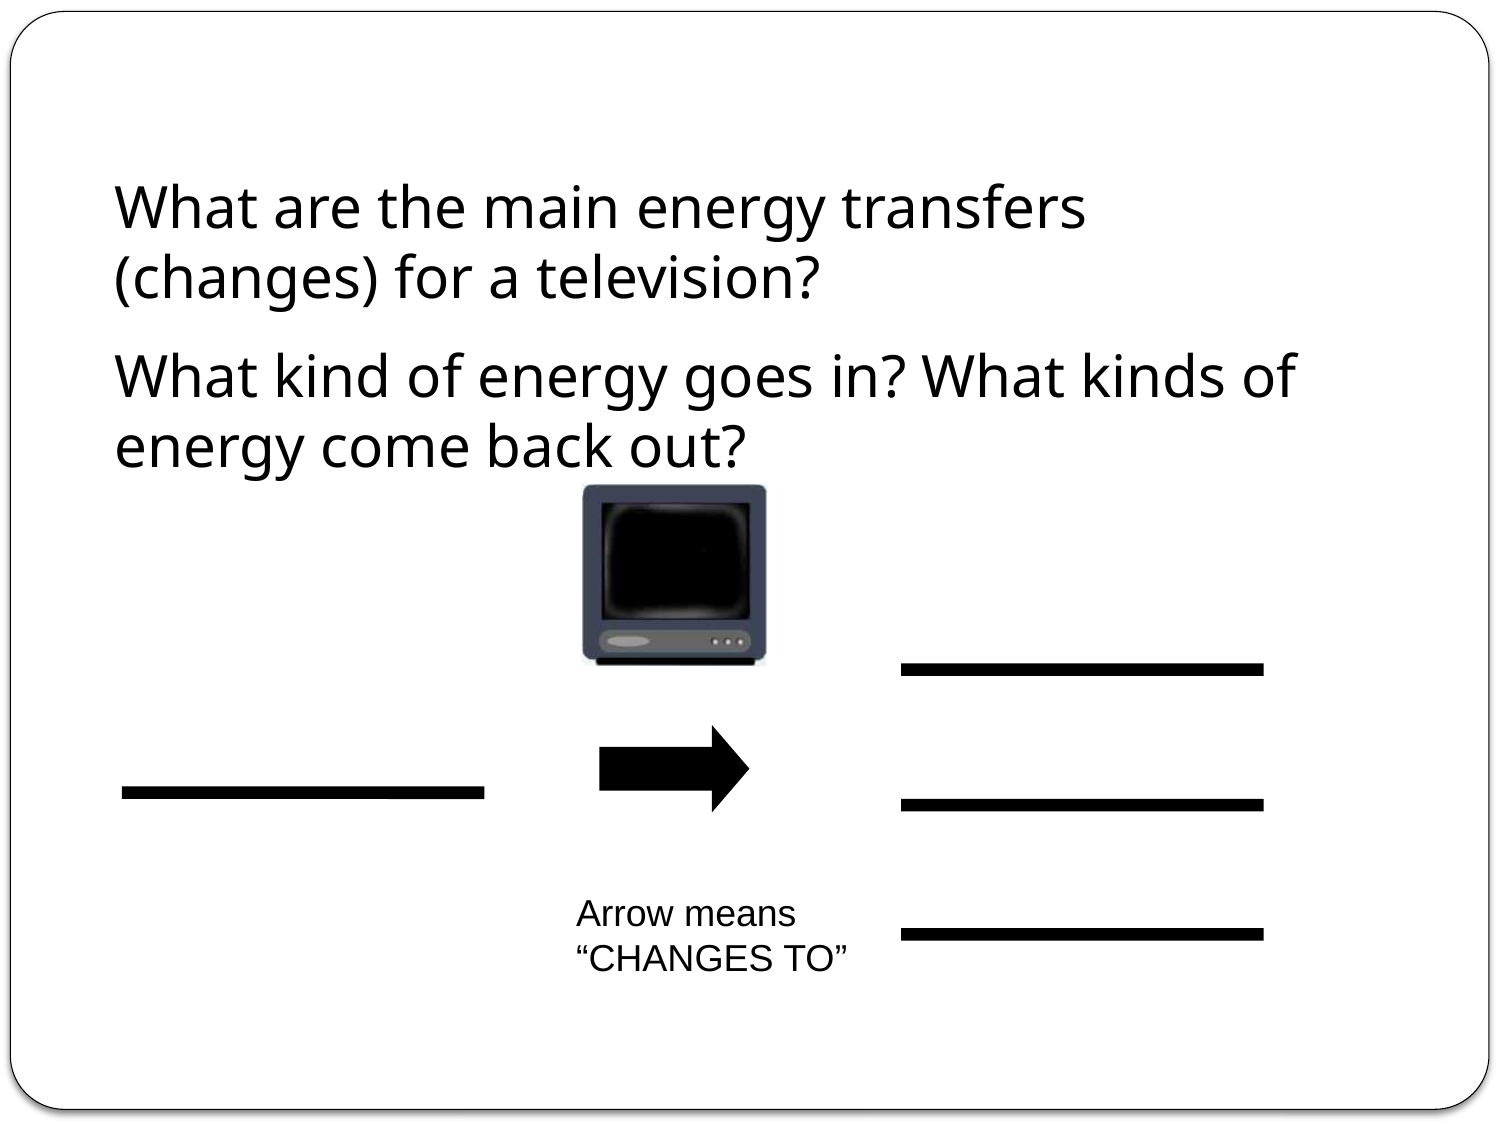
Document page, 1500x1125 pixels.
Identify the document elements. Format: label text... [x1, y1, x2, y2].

text_box [599, 724, 750, 813]
picture [581, 483, 768, 667]
text_box Arrow means “CHANGES TO” [561, 881, 902, 987]
text_box What are the main energy transfers (changes) for a television? What kind of energy goes in? What kinds of energy come back out? [99, 162, 1363, 487]
